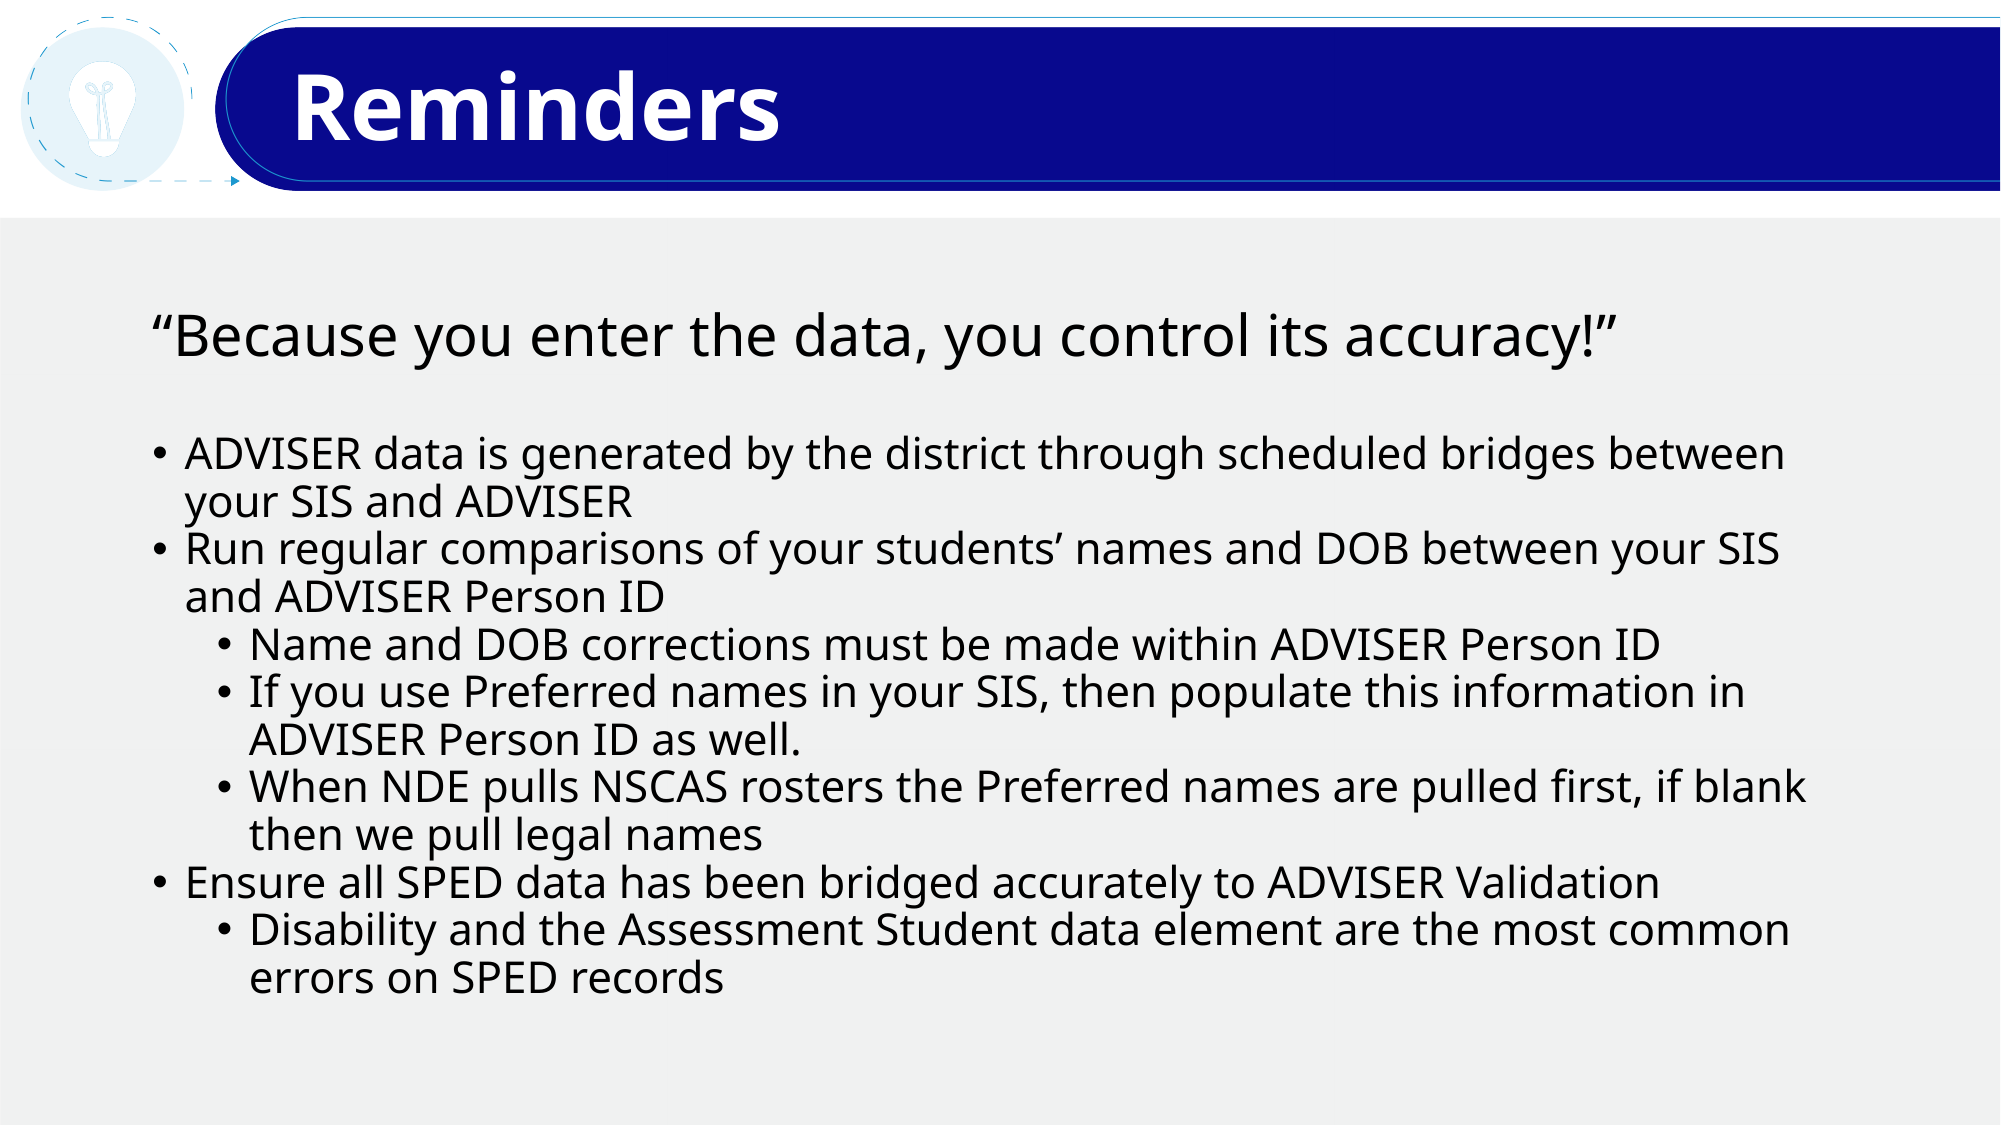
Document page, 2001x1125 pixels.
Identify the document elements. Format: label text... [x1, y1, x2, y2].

title Reminders [275, 31, 2000, 190]
list “Because you enter the data, you control its accuracy!” ADVISER data is generated by the district through scheduled bridges between your SIS and ADVISER Run regular comparisons of your students’ names and DOB between your SIS and ADVISER Person ID Name and DOB corrections must be made within ADVISER Person ID If you use Preferred names in your SIS, then populate this information in ADVISER Person ID as well. When NDE pulls NSCAS rosters the Preferred names are pulled first, if blank then we pull legal names Ensure all SPED data has been bridged accurately to ADVISER Validation Disability and the Assessment Student data element are the most common errors on SPED records [137, 299, 1863, 1014]
picture [0, 0, 2001, 1125]
